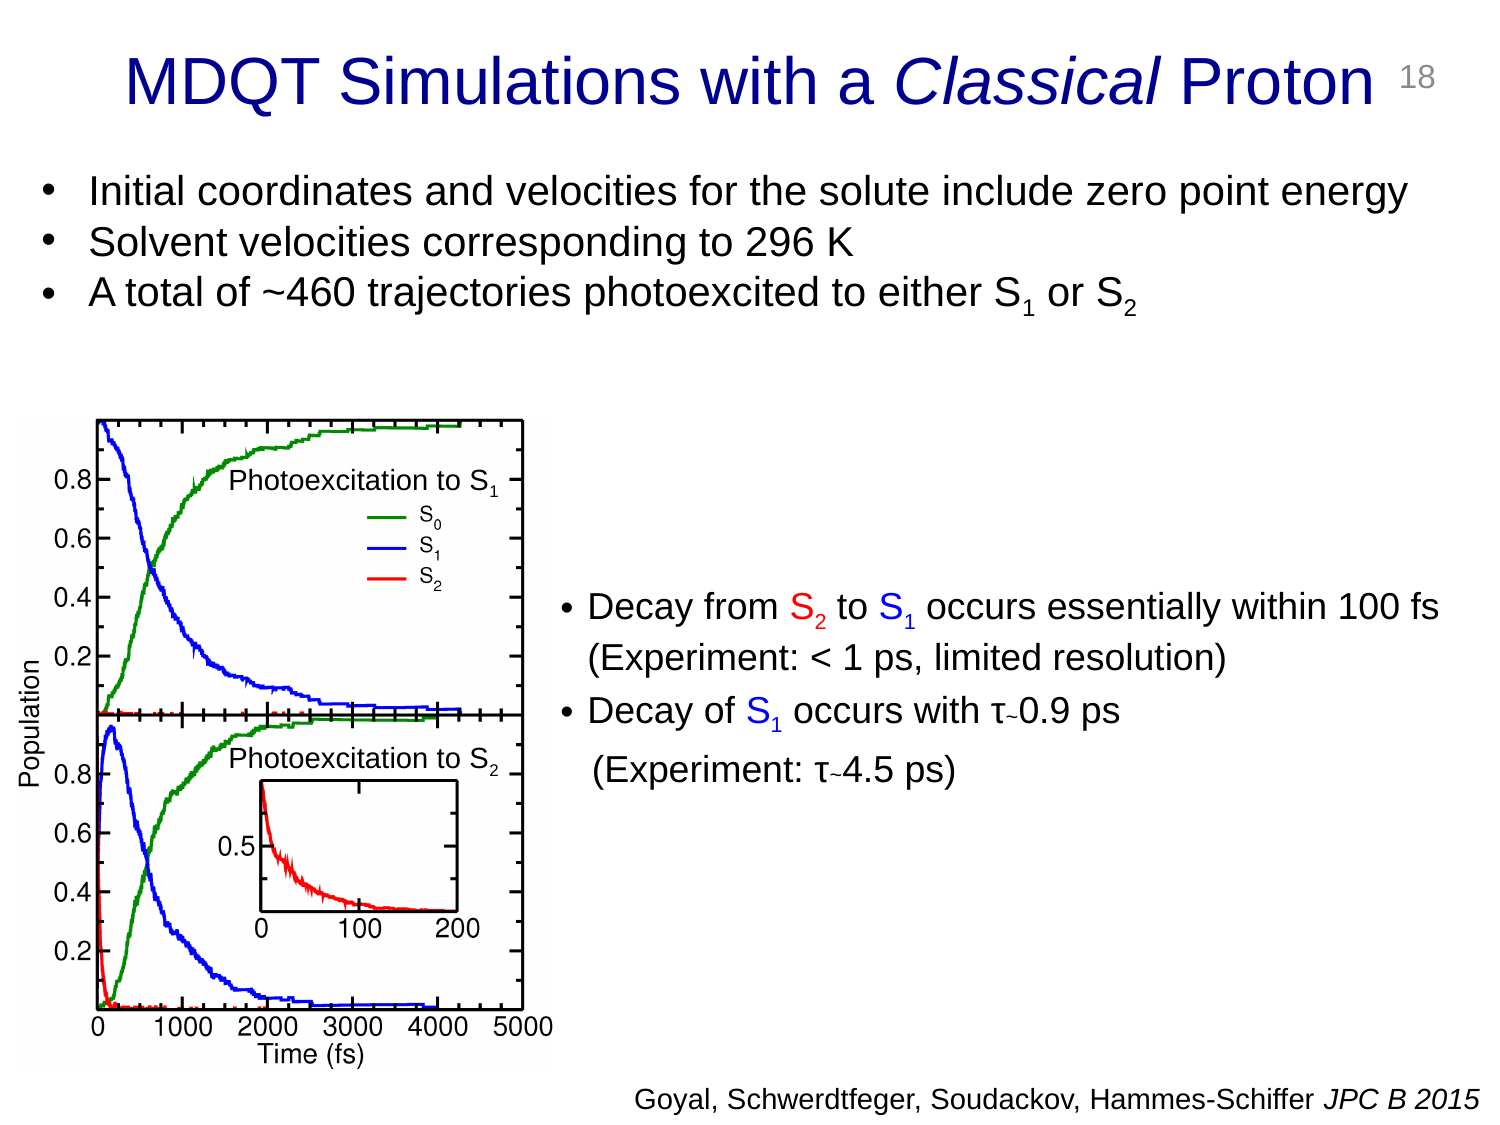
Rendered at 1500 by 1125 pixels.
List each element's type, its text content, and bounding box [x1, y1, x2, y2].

picture [16, 416, 556, 1073]
slide_number 18 [1100, 45, 1451, 105]
text_box MDQT Simulations with a Classical Proton [0, 30, 1500, 126]
text_box Initial coordinates and velocities for the solute include zero point energy Solvent velocities corresponding to 296 K A total of ~460 trajectories photoexcited to either S1 or S2 [26, 156, 1471, 329]
text_box Goyal, Schwerdtfeger, Soudackov, Hammes-Schiffer JPC B 2015 [619, 1072, 1495, 1123]
list Decay from S2 to S1 occurs essentially within 100 fs (Experiment: < 1 ps, limited resolution) Decay of S1 occurs with τ~0.9 ps (Experiment: τ~4.5 ps) [560, 574, 1495, 807]
